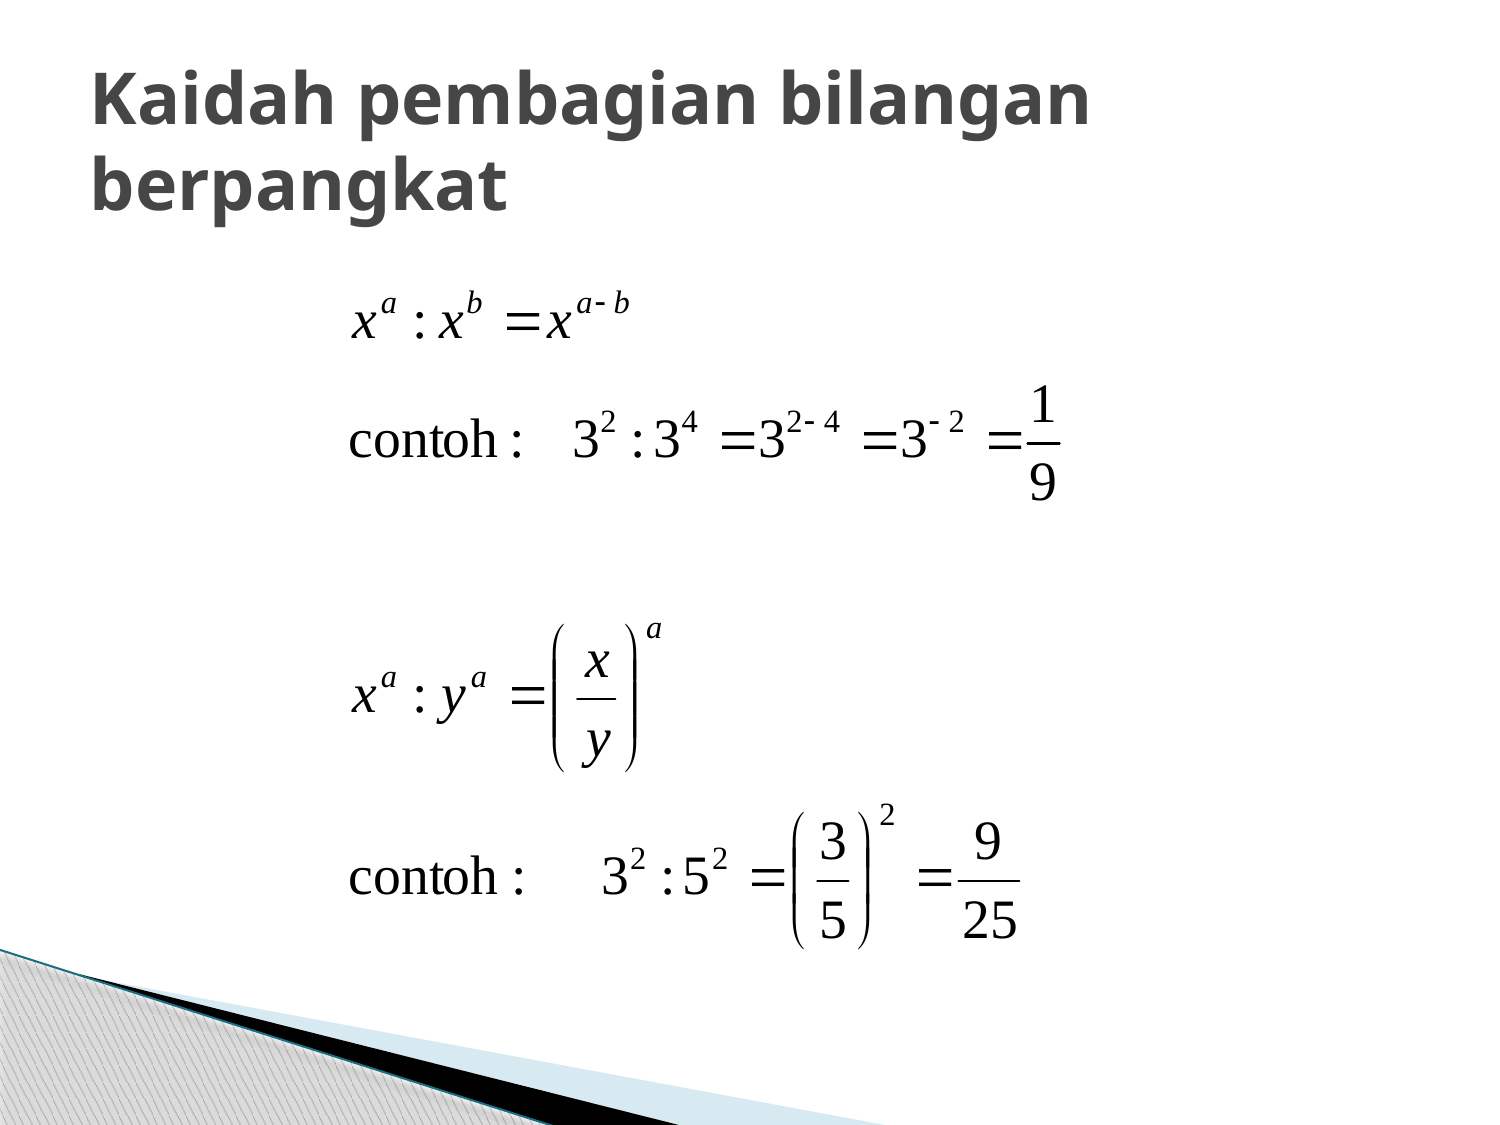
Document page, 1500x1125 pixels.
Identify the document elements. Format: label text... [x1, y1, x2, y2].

title Kaidah pembagian bilangan berpangkat [75, 45, 1425, 233]
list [341, 274, 1071, 963]
